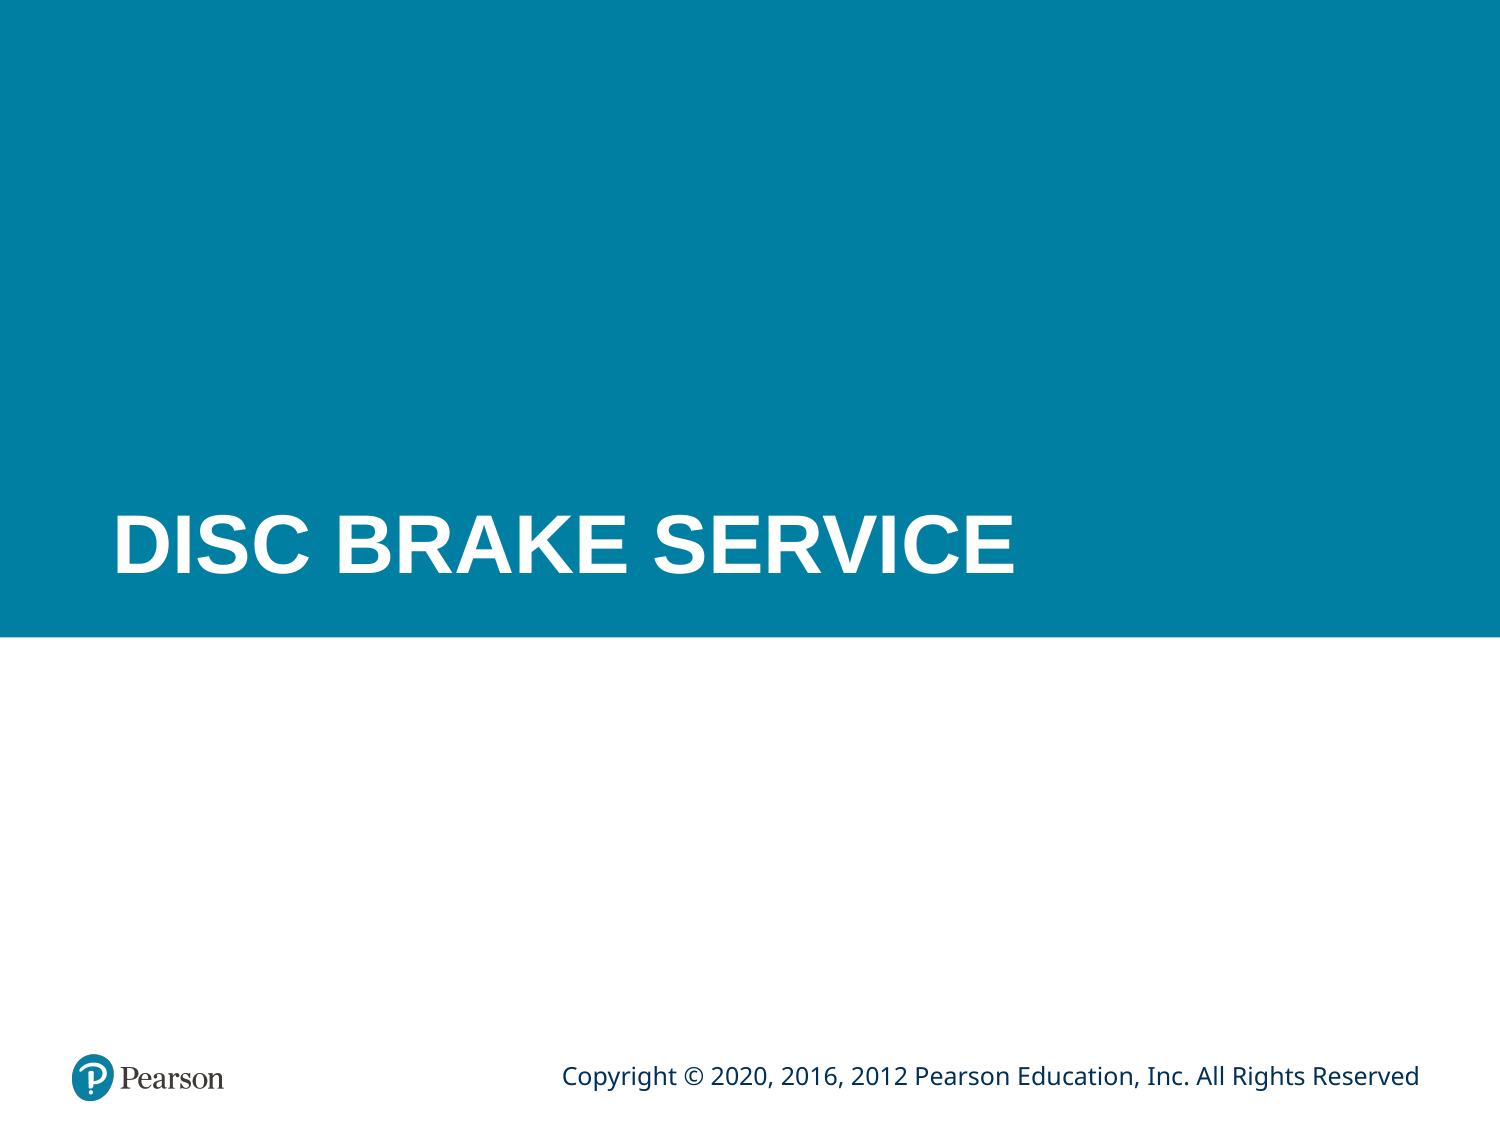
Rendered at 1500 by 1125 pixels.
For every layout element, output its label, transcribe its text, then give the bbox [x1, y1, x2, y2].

picture [72, 1087, 83, 1101]
picture [72, 1054, 88, 1070]
title DISC BRAKE SERVICE [112, 125, 1388, 591]
picture [80, 1063, 106, 1088]
picture [98, 1054, 224, 1101]
